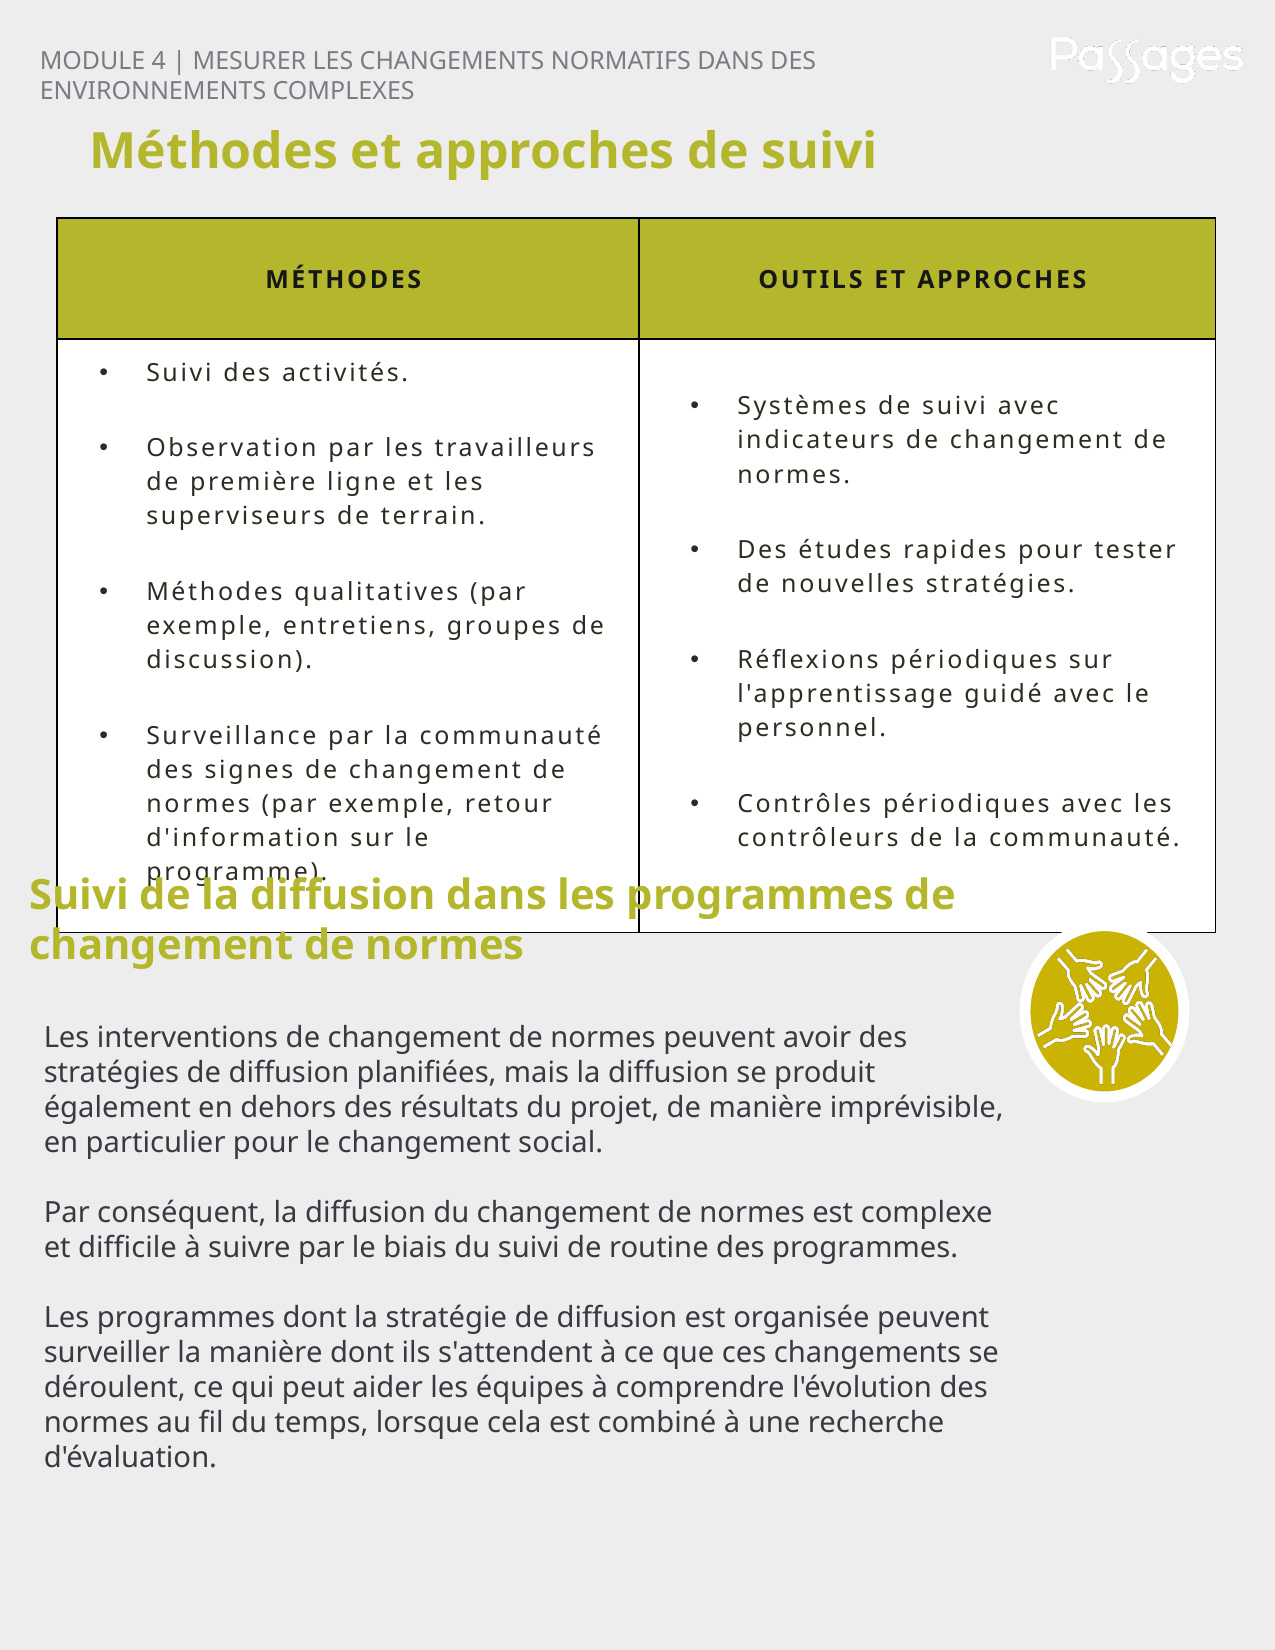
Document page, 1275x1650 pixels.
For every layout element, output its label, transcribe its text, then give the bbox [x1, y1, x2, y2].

table_cell Systèmes de suivi avec indicateurs de changement de normes. Des études rapides pour tester de nouvelles stratégies. Réflexions périodiques sur l'apprentissage guidé avec le personnel. Contrôles périodiques avec les contrôleurs de la communauté. [640, 340, 1215, 932]
picture [1044, 21, 1249, 92]
table_cell Suivi des activités. Observation par les travailleurs de première ligne et les superviseurs de terrain. Méthodes qualitatives (par exemple, entretiens, groupes de discussion). Surveillance par la communauté des signes de changement de normes (par exemple, retour d'information sur le programme). [58, 340, 638, 860]
table_header OUTILS ET APPROCHES [640, 219, 1215, 338]
table_header MÉTHODES [58, 219, 638, 338]
list MODULE 4 | MESURER LES CHANGEMENTS NORMATIFS DANS DES ENVIRONNEMENTS COMPLEXES [24, 37, 1050, 109]
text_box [1024, 925, 1185, 1098]
text_box Les interventions de changement de normes peuvent avoir des stratégies de diffusion planifiées, mais la diffusion se produit également en dehors des résultats du projet, de manière imprévisible, en particulier pour le changement social. Par conséquent, la diffusion du changement de normes est complexe et difficile à suivre par le biais du suivi de routine des programmes. Les programmes dont la stratégie de diffusion est organisée peuvent surveiller la manière dont ils s'attendent à ce que ces changements se déroulent, ce qui peut aider les équipes à comprendre l'évolution des normes au fil du temps, lorsque cela est combiné à une recherche d'évaluation. [0, 1011, 1025, 1481]
text_box Suivi de la diffusion dans les programmes de changement de normes [14, 860, 1176, 976]
list Méthodes et approches de suivi [75, 117, 1263, 207]
